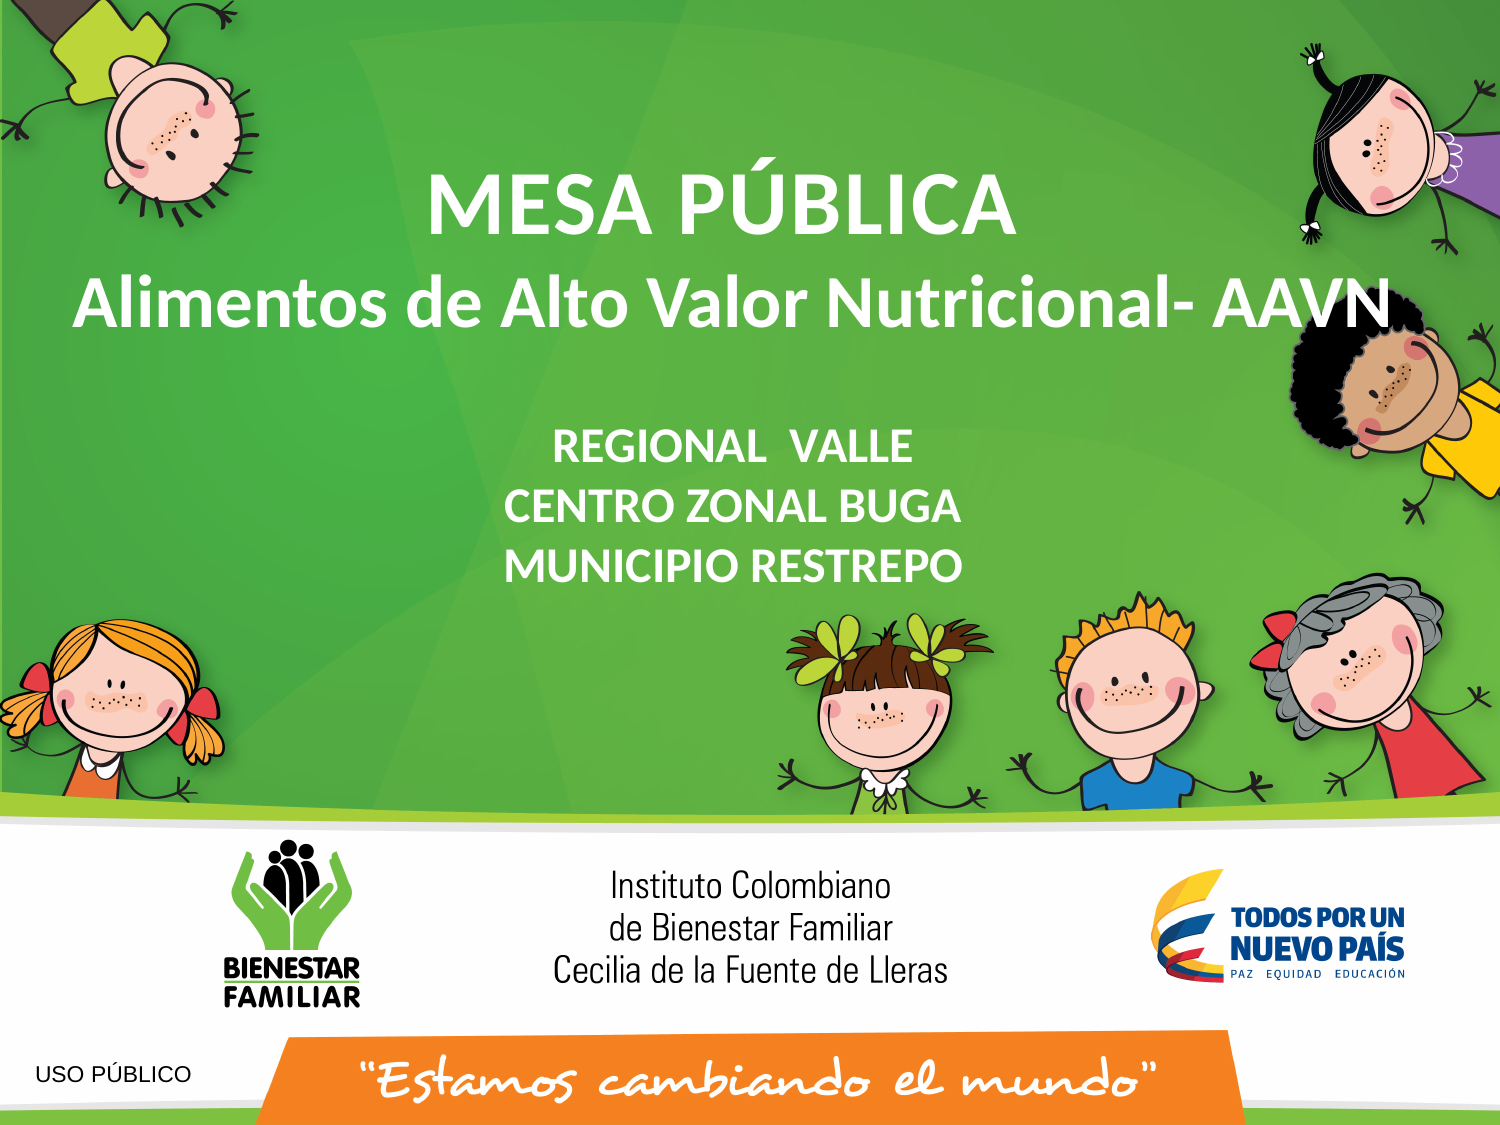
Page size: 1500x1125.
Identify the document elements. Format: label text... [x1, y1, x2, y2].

text_box MESA PÚBLICA Alimentos de Alto Valor Nutricional- AAVN REGIONAL VALLE CENTRO ZONAL BUGA MUNICIPIO RESTREPO [50, 135, 1416, 601]
text_box USO PÚBLICO [20, 1052, 256, 1095]
picture [0, 0, 1500, 1125]
